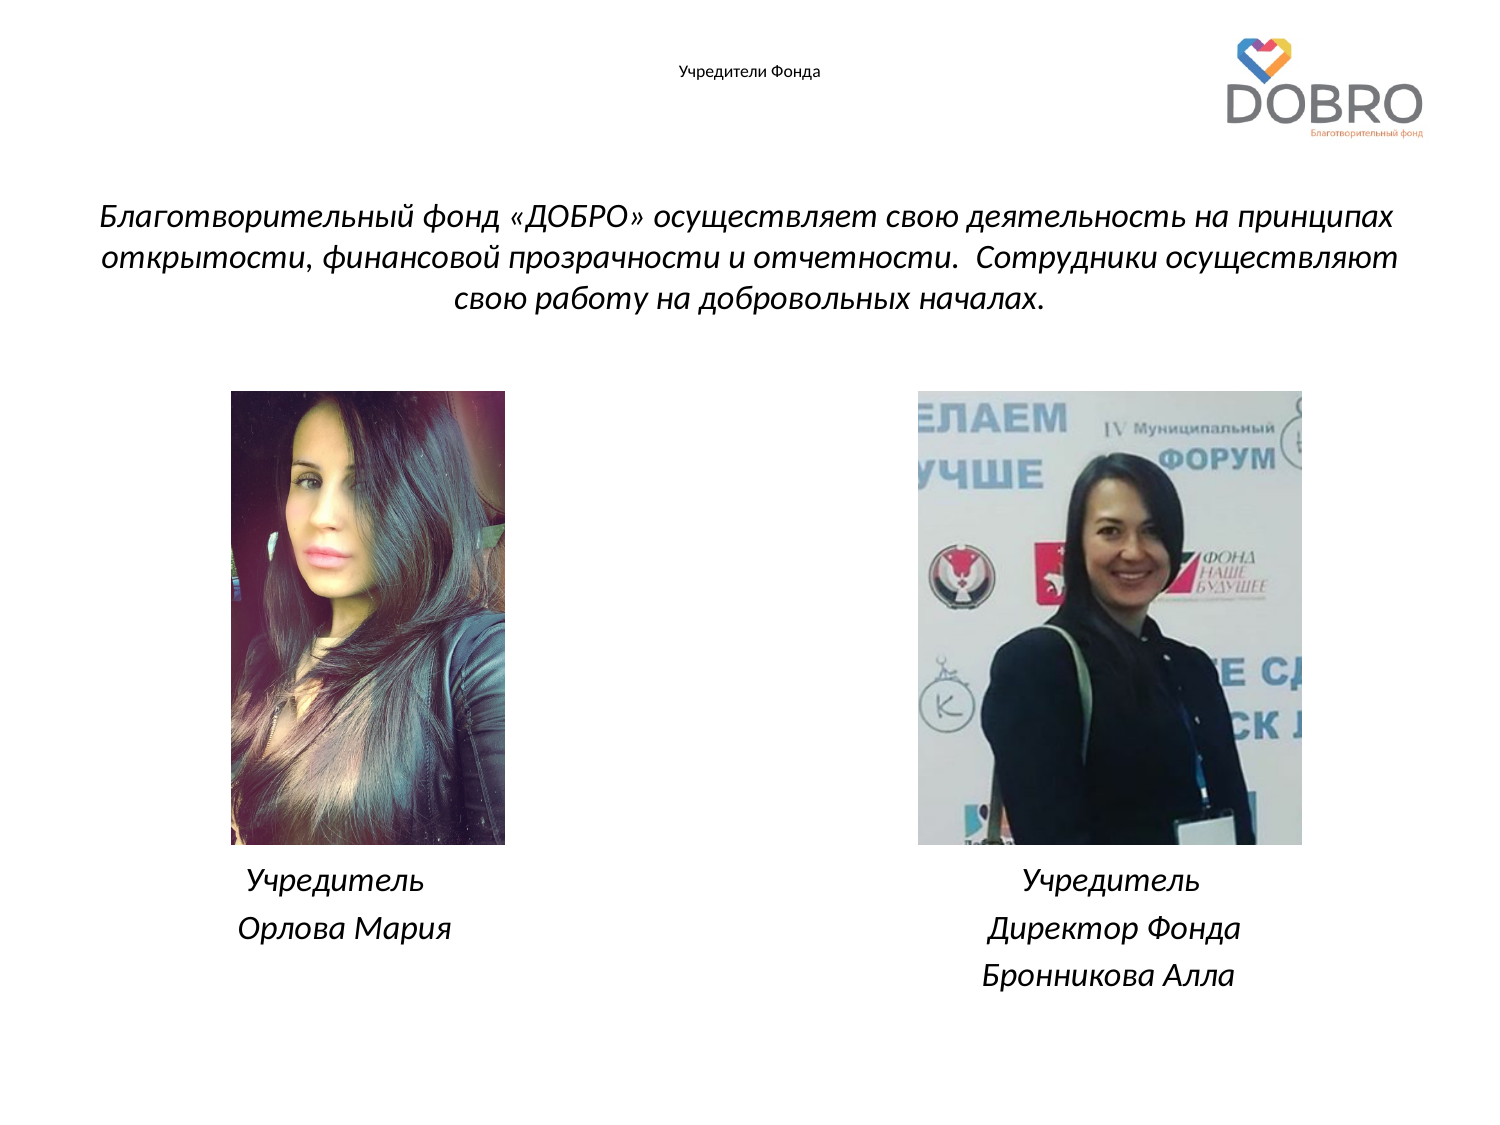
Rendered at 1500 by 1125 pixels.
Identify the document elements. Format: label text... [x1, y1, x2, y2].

picture [918, 390, 1302, 846]
list Благотворительный фонд «ДОБРО» осуществляет свою деятельность на принципах открытости, финансовой прозрачности и отчетности. Сотрудники осуществляют свою работу на добровольных началах. Учредитель Учредитель Орлова Мария Директор Фонда Бронникова Алла [74, 185, 1426, 1051]
picture [1161, 0, 1475, 155]
picture [231, 390, 505, 846]
title Учредители Фонда [42, 30, 1155, 132]
